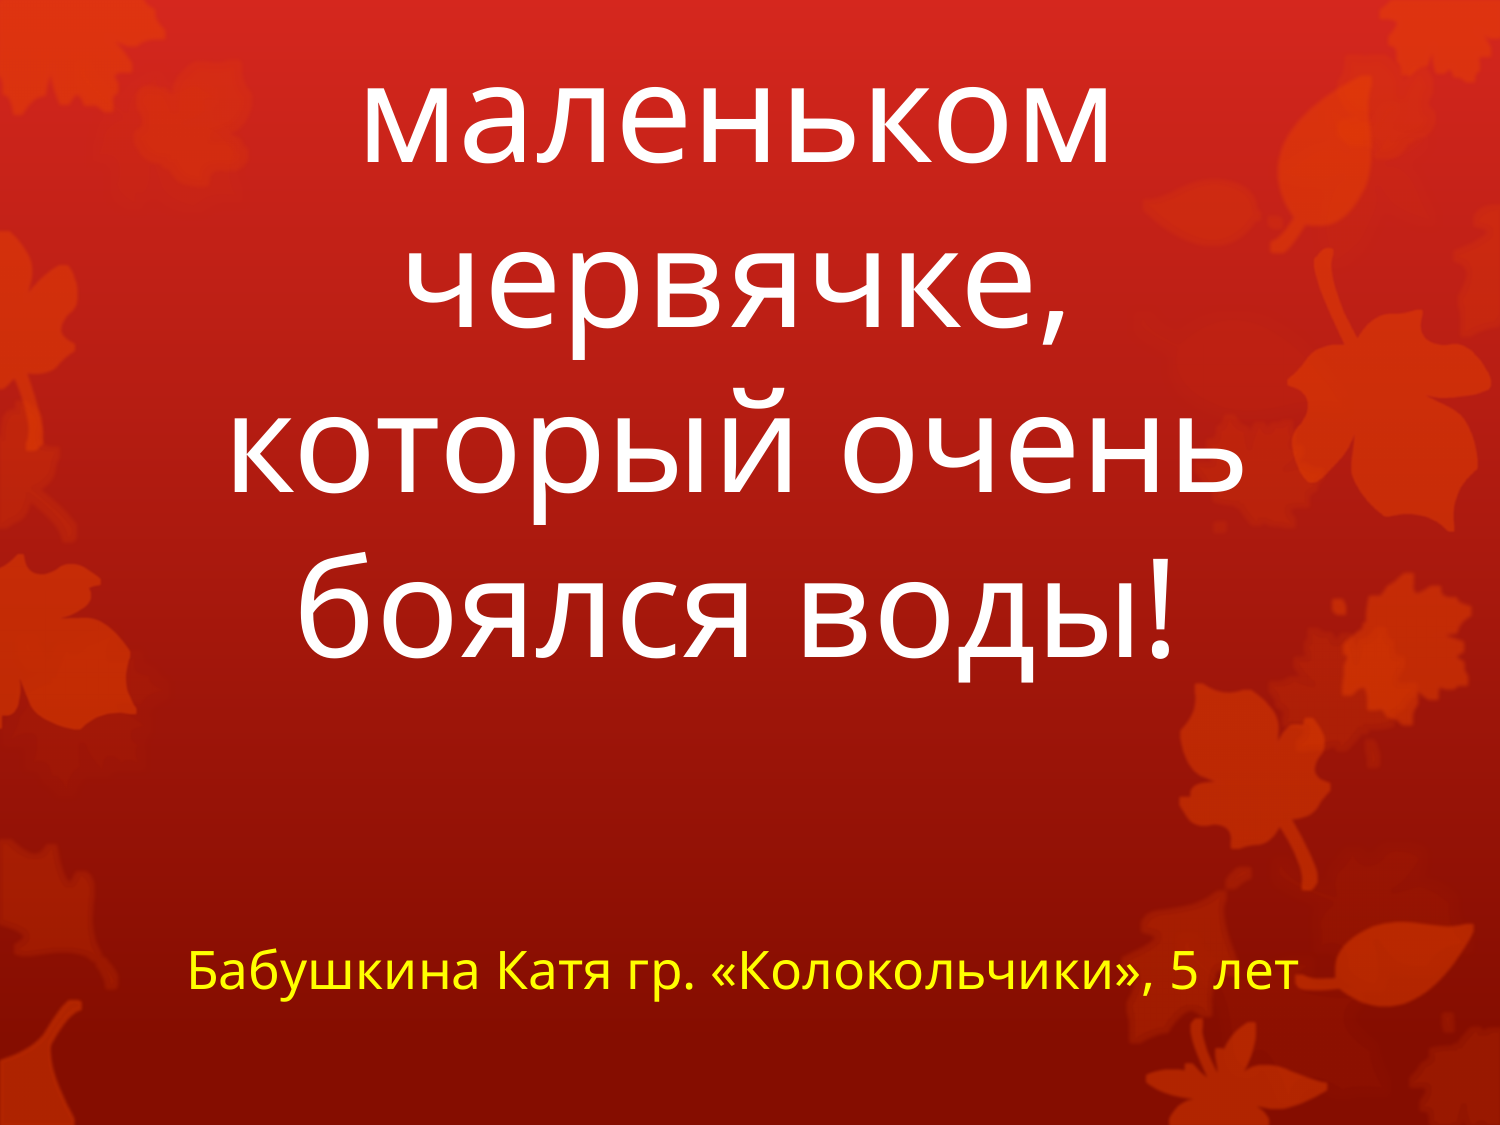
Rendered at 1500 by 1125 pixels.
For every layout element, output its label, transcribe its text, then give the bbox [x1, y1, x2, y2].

subtitle Бабушкина Катя гр. «Колокольчики», 5 лет [171, 928, 1339, 1070]
title Рассказ о маленьком червячке, который очень боялся воды! [135, 101, 1339, 693]
